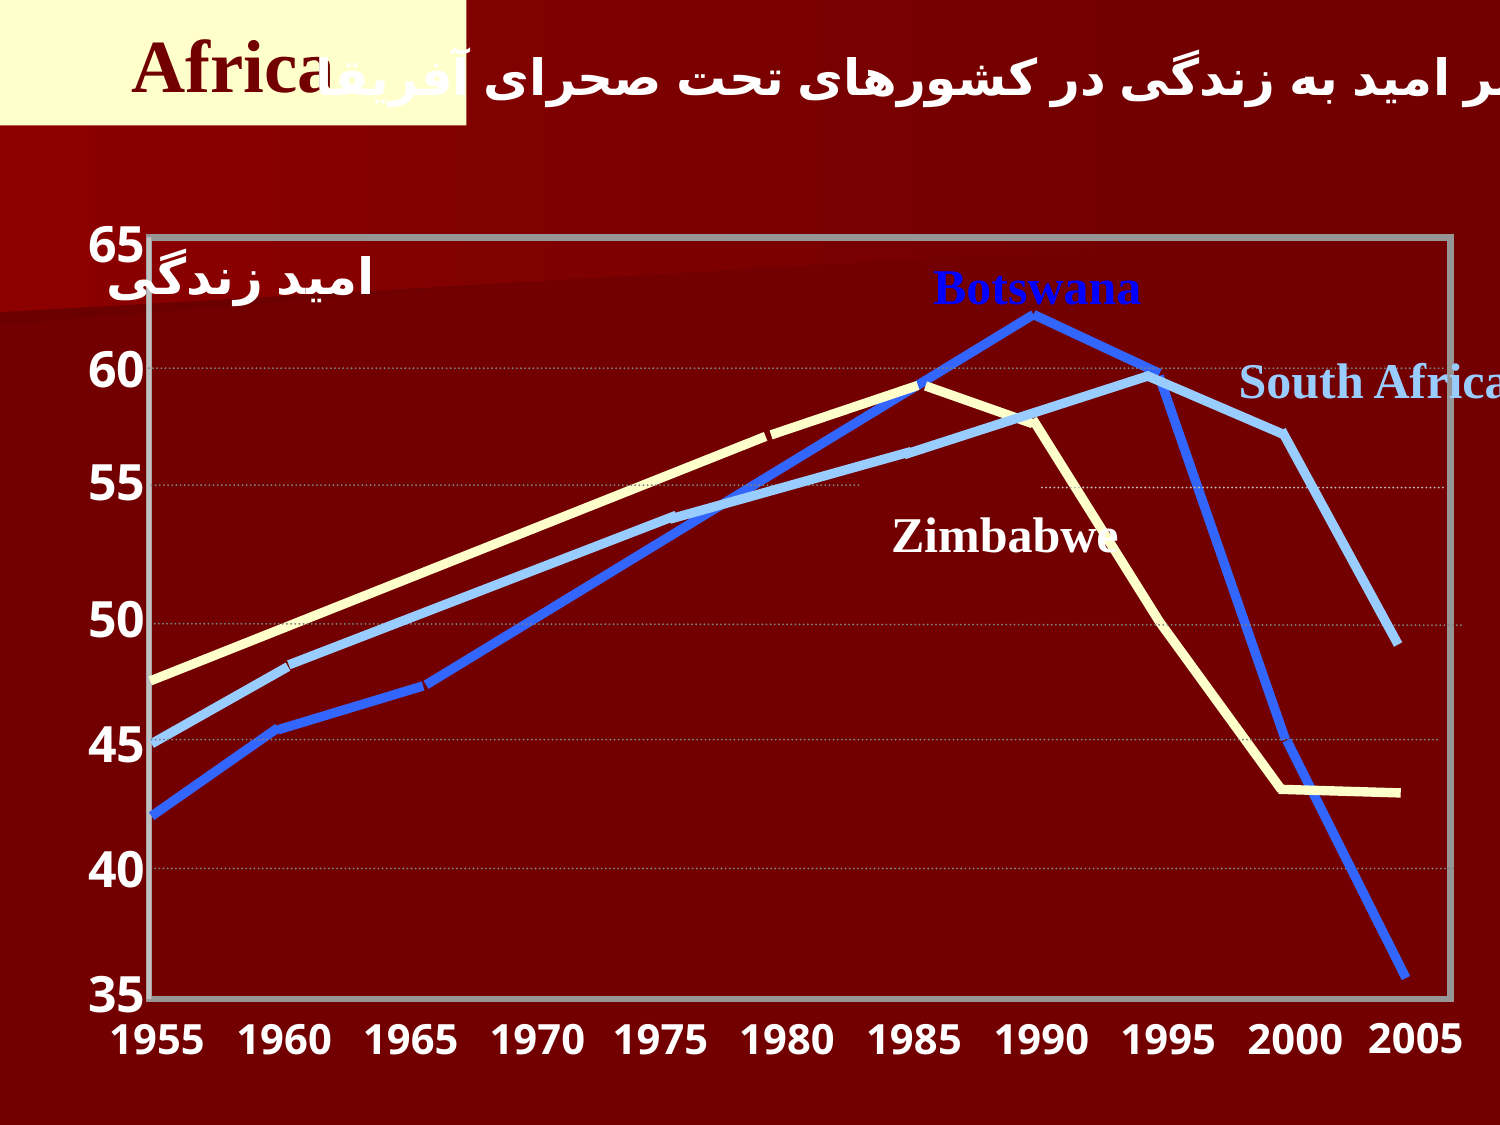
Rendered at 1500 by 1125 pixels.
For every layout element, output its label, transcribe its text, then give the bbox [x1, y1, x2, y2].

text_box 1995 [1120, 1012, 1217, 1063]
text_box 35 [88, 962, 146, 1023]
text_box 40 [88, 837, 146, 898]
text_box 1980 [739, 1012, 836, 1063]
text_box South Africa [1223, 341, 1500, 417]
text_box [149, 237, 1451, 1000]
text_box Africa [0, 0, 467, 126]
text_box 1970 [489, 1012, 586, 1063]
text_box 2000 [1247, 1012, 1344, 1063]
text_box 1960 [236, 1012, 333, 1063]
text_box 2005 [1367, 1011, 1464, 1062]
text_box 55 [88, 449, 146, 510]
text_box 50 [88, 587, 146, 648]
text_box 1965 [362, 1012, 459, 1063]
text_box 60 [88, 337, 146, 398]
text_box 1955 [109, 1012, 206, 1063]
text_box 1990 [993, 1012, 1090, 1063]
text_box 65 [88, 212, 146, 273]
text_box Botswana [918, 246, 1157, 322]
text_box 1985 [865, 1012, 962, 1063]
text_box 1975 [612, 1012, 709, 1063]
text_box امید زندگی [92, 236, 390, 312]
text_box تغییر امید به زندگی در کشورهای تحت صحرای آفریقا [519, 0, 1381, 161]
text_box 45 [88, 712, 146, 773]
text_box Zimbabwe [876, 495, 1134, 570]
